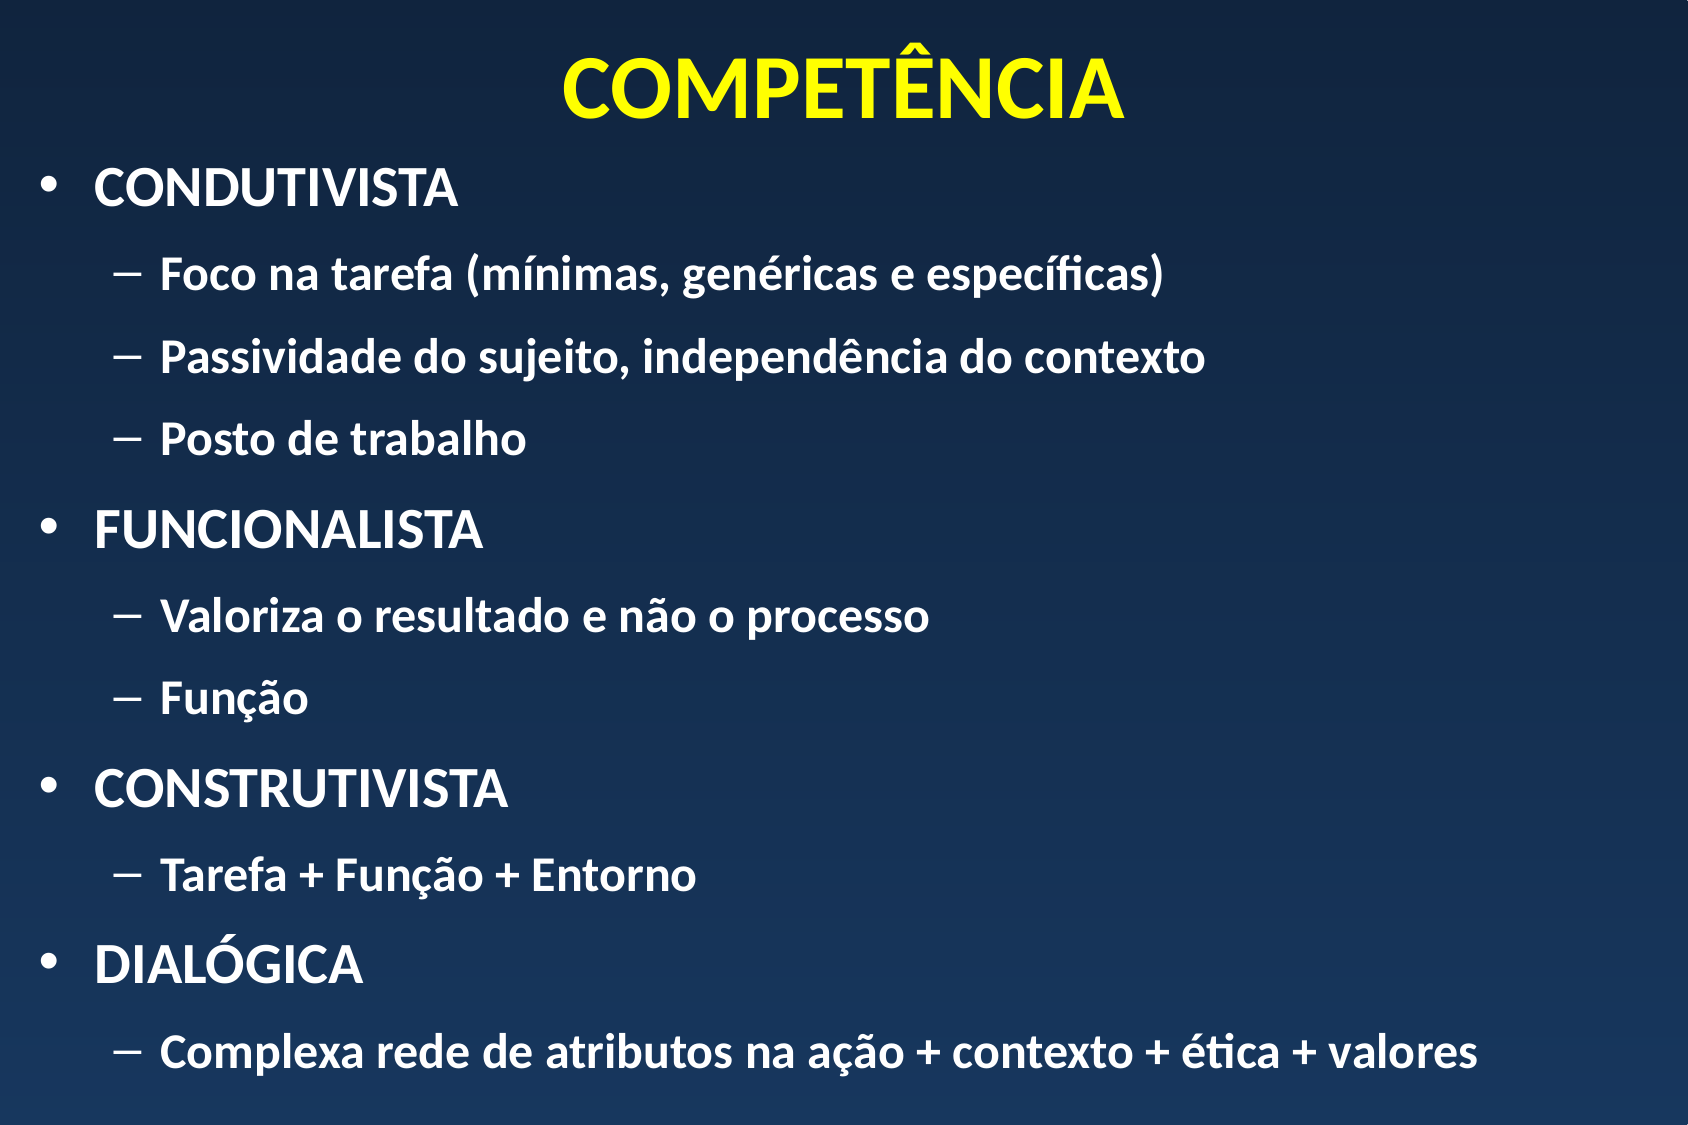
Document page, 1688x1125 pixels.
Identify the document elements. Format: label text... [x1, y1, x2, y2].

title COMPETÊNCIA [23, 11, 1664, 140]
list CONDUTIVISTA Foco na tarefa (mínimas, genéricas e específicas) Passividade do sujeito, independência do contexto Posto de trabalho FUNCIONALISTA Valoriza o resultado e não o processo Função CONSTRUTIVISTA Tarefa + Função + Entorno DIALÓGICA Complexa rede de atributos na ação + contexto + ética + valores [23, 140, 1664, 1125]
